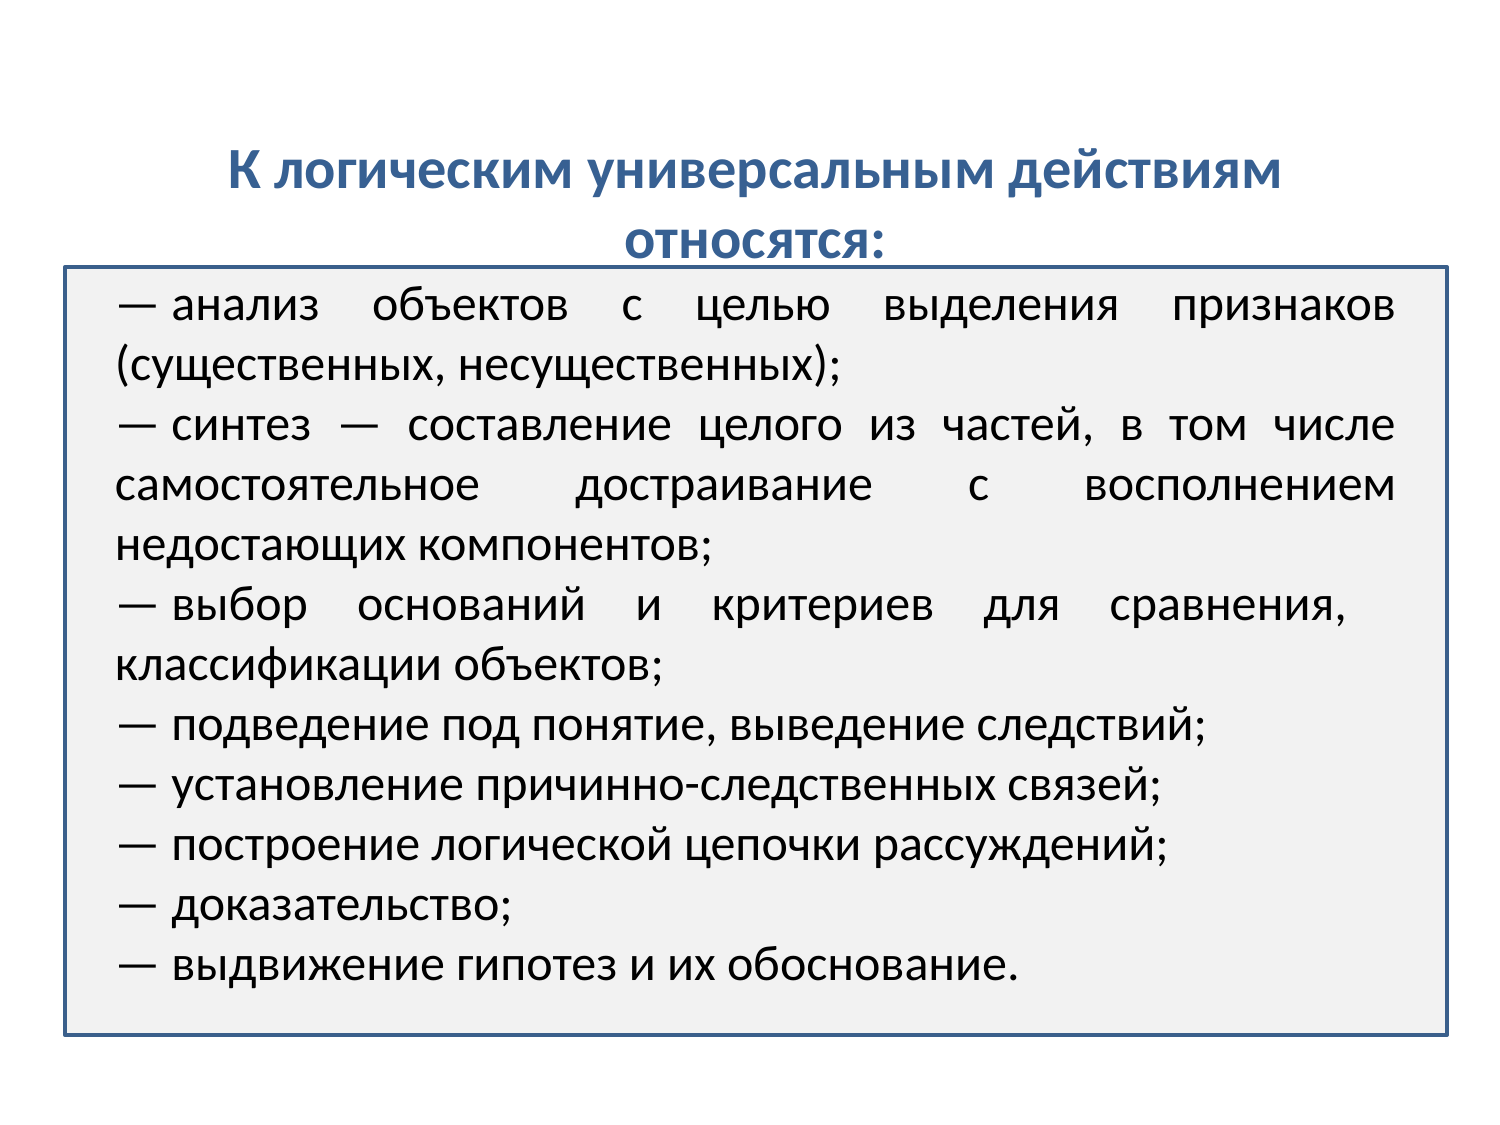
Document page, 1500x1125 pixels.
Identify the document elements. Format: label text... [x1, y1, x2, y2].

text_box К логическим универсальным действиям относятся: — анализ объектов с целью выделения признаков (существенных, несущественных); — синтез — составление целого из частей, в том числе самостоятельное достраивание с восполнением недостающих компонентов; — выбор оснований и критериев для сравнения, классификации объектов; — подведение под понятие, выведение следствий; — установление причинно-следственных связей; — построение логической цепочки рассуждений; — доказательство; — выдвижение гипотез и их обоснование. [100, 123, 1412, 998]
text_box [63, 265, 1449, 1037]
